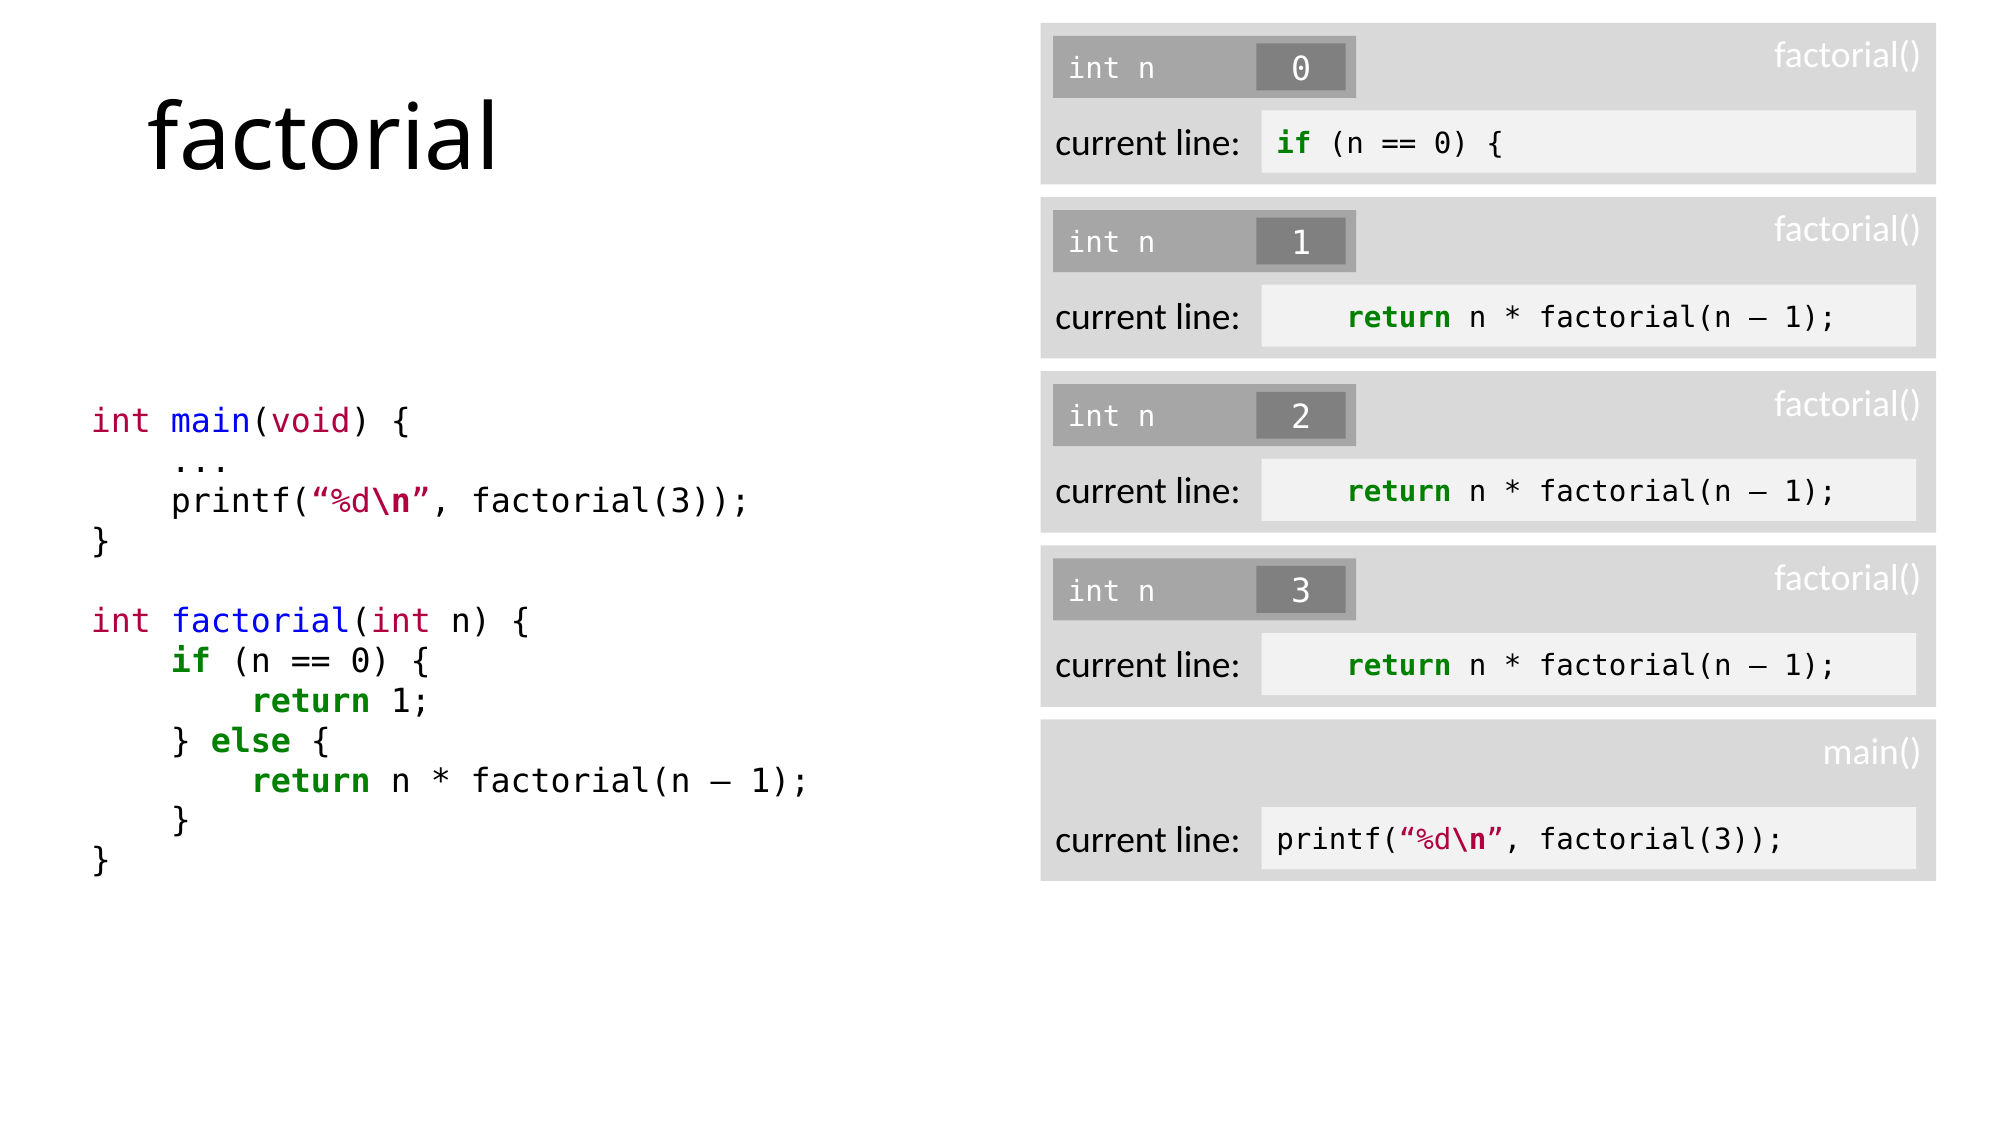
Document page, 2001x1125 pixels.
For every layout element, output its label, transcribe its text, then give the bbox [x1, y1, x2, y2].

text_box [1040, 22, 1937, 185]
text_box int main(void) { ... printf(“%d\n”, factorial(3)); } int factorial(int n) { if (n == 0) { return 1; } else { return n * factorial(n – 1); } } [76, 392, 895, 886]
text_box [1040, 196, 1937, 359]
text_box factorial [132, 30, 583, 249]
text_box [1040, 371, 1937, 533]
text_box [1040, 719, 1937, 882]
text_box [1040, 545, 1937, 707]
